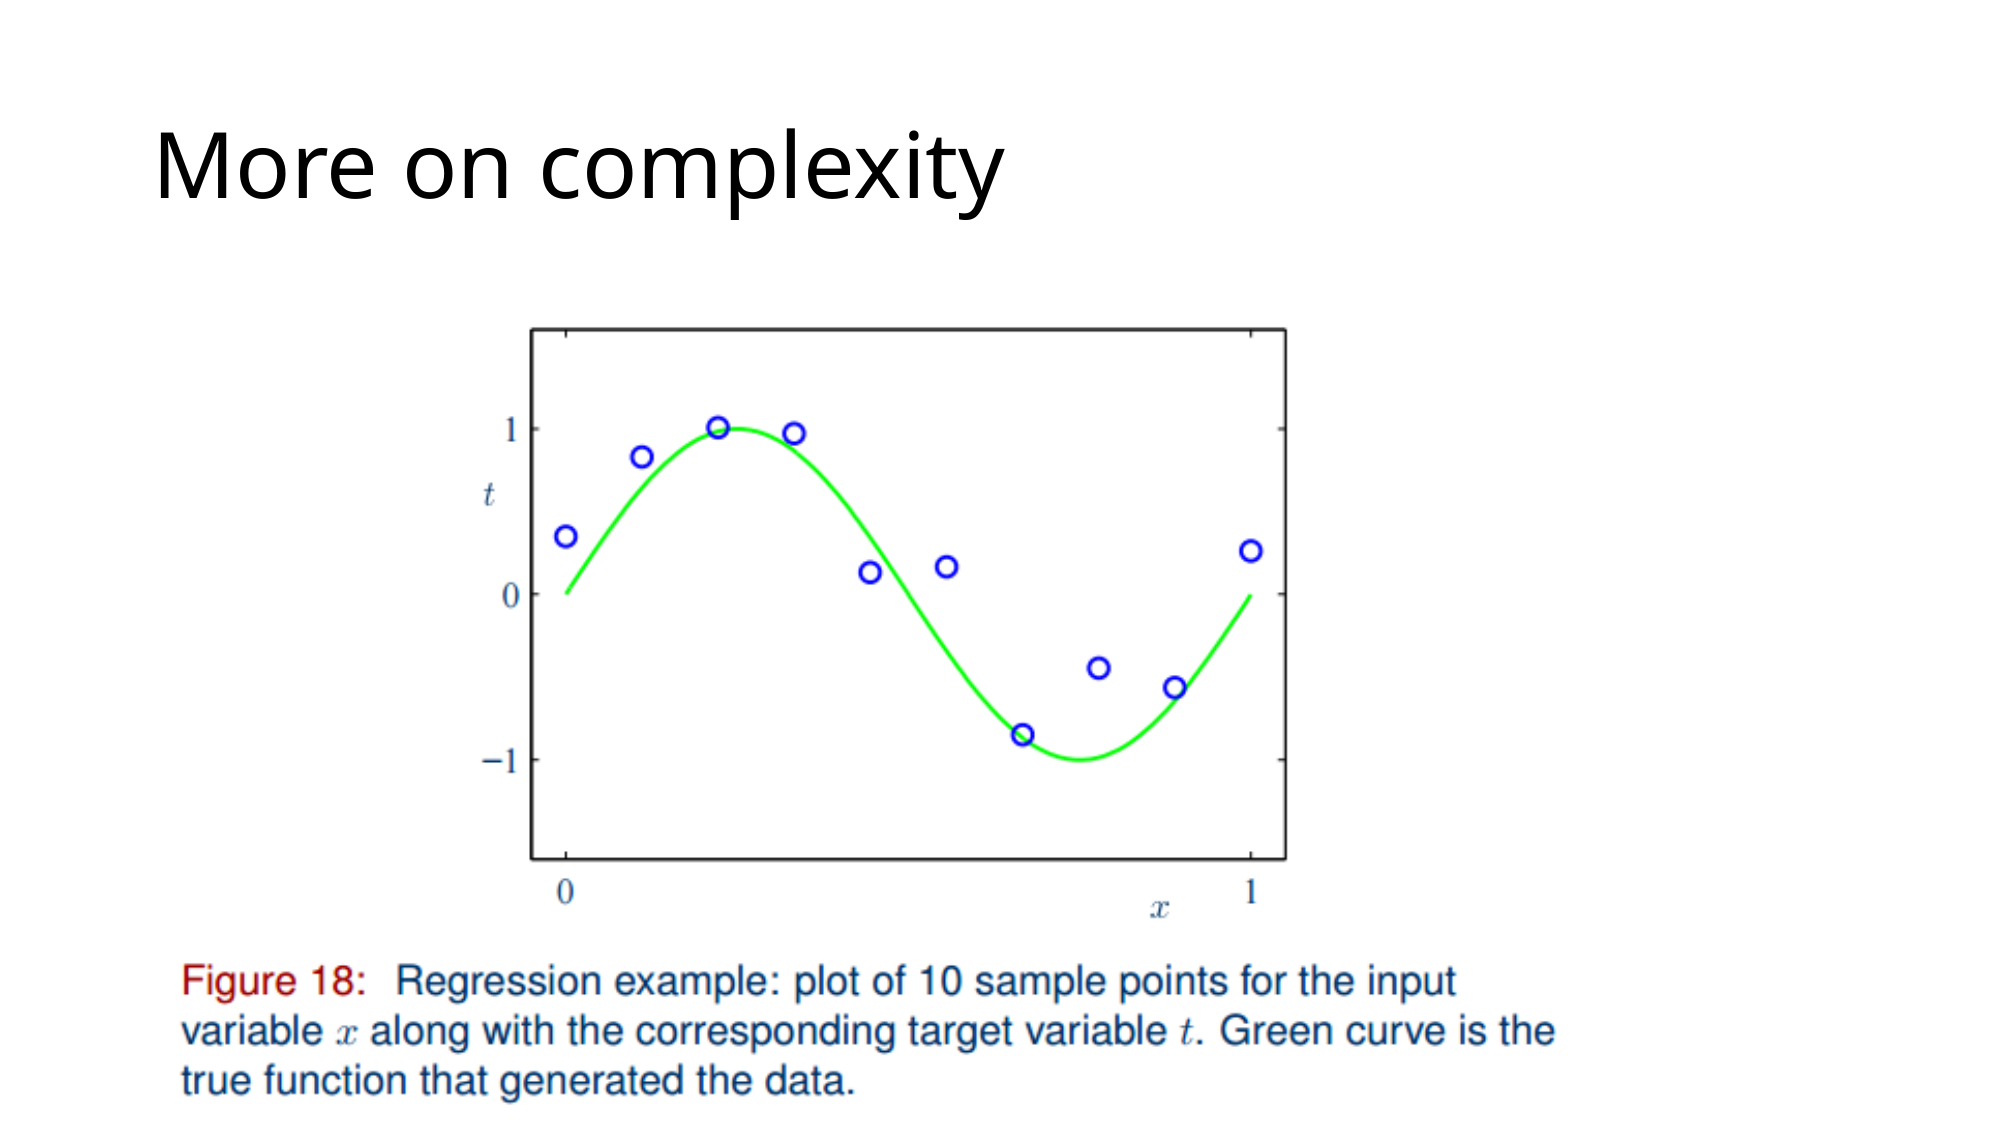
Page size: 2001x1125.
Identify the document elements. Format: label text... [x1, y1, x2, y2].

title More on complexity [137, 59, 1863, 278]
picture [161, 299, 1606, 1109]
